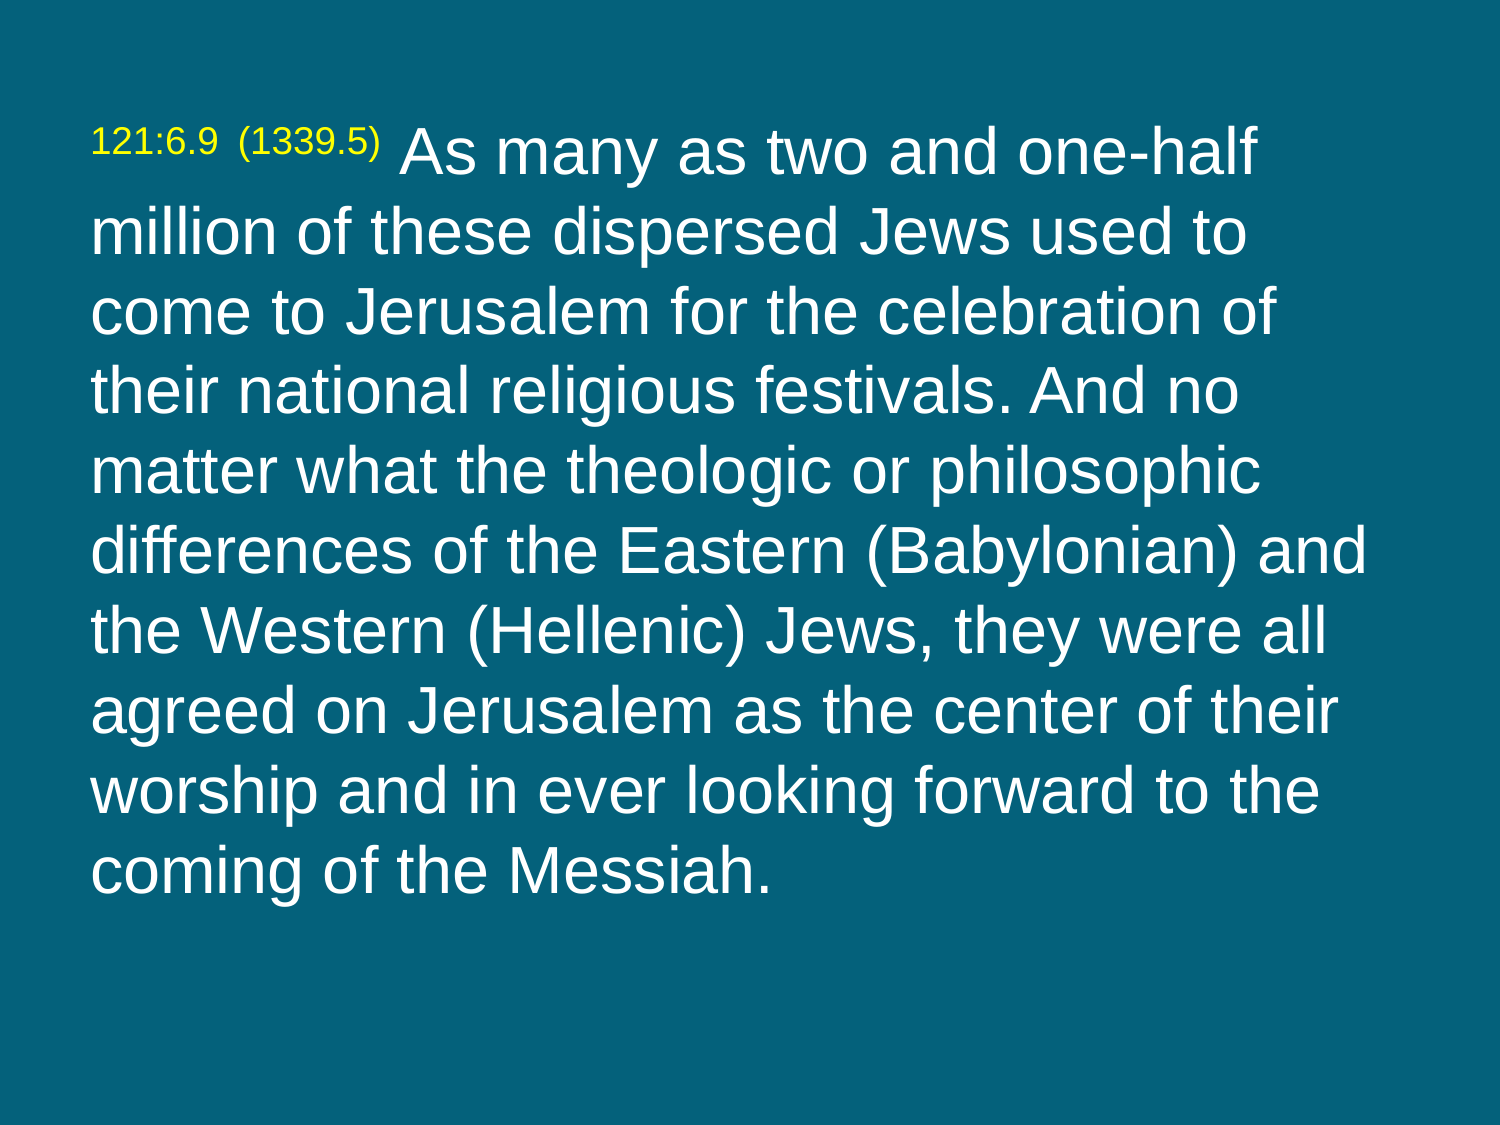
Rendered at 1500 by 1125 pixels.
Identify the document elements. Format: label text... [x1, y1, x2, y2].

list 121:6.9 (1339.5) As many as two and one-half million of these dispersed Jews used to come to Jerusalem for the celebration of their national religious festivals. And no matter what the theologic or philosophic differences of the Eastern (Babylonian) and the Western (Hellenic) Jews, they were all agreed on Jerusalem as the center of their worship and in ever looking forward to the coming of the Messiah. [75, 99, 1425, 1005]
